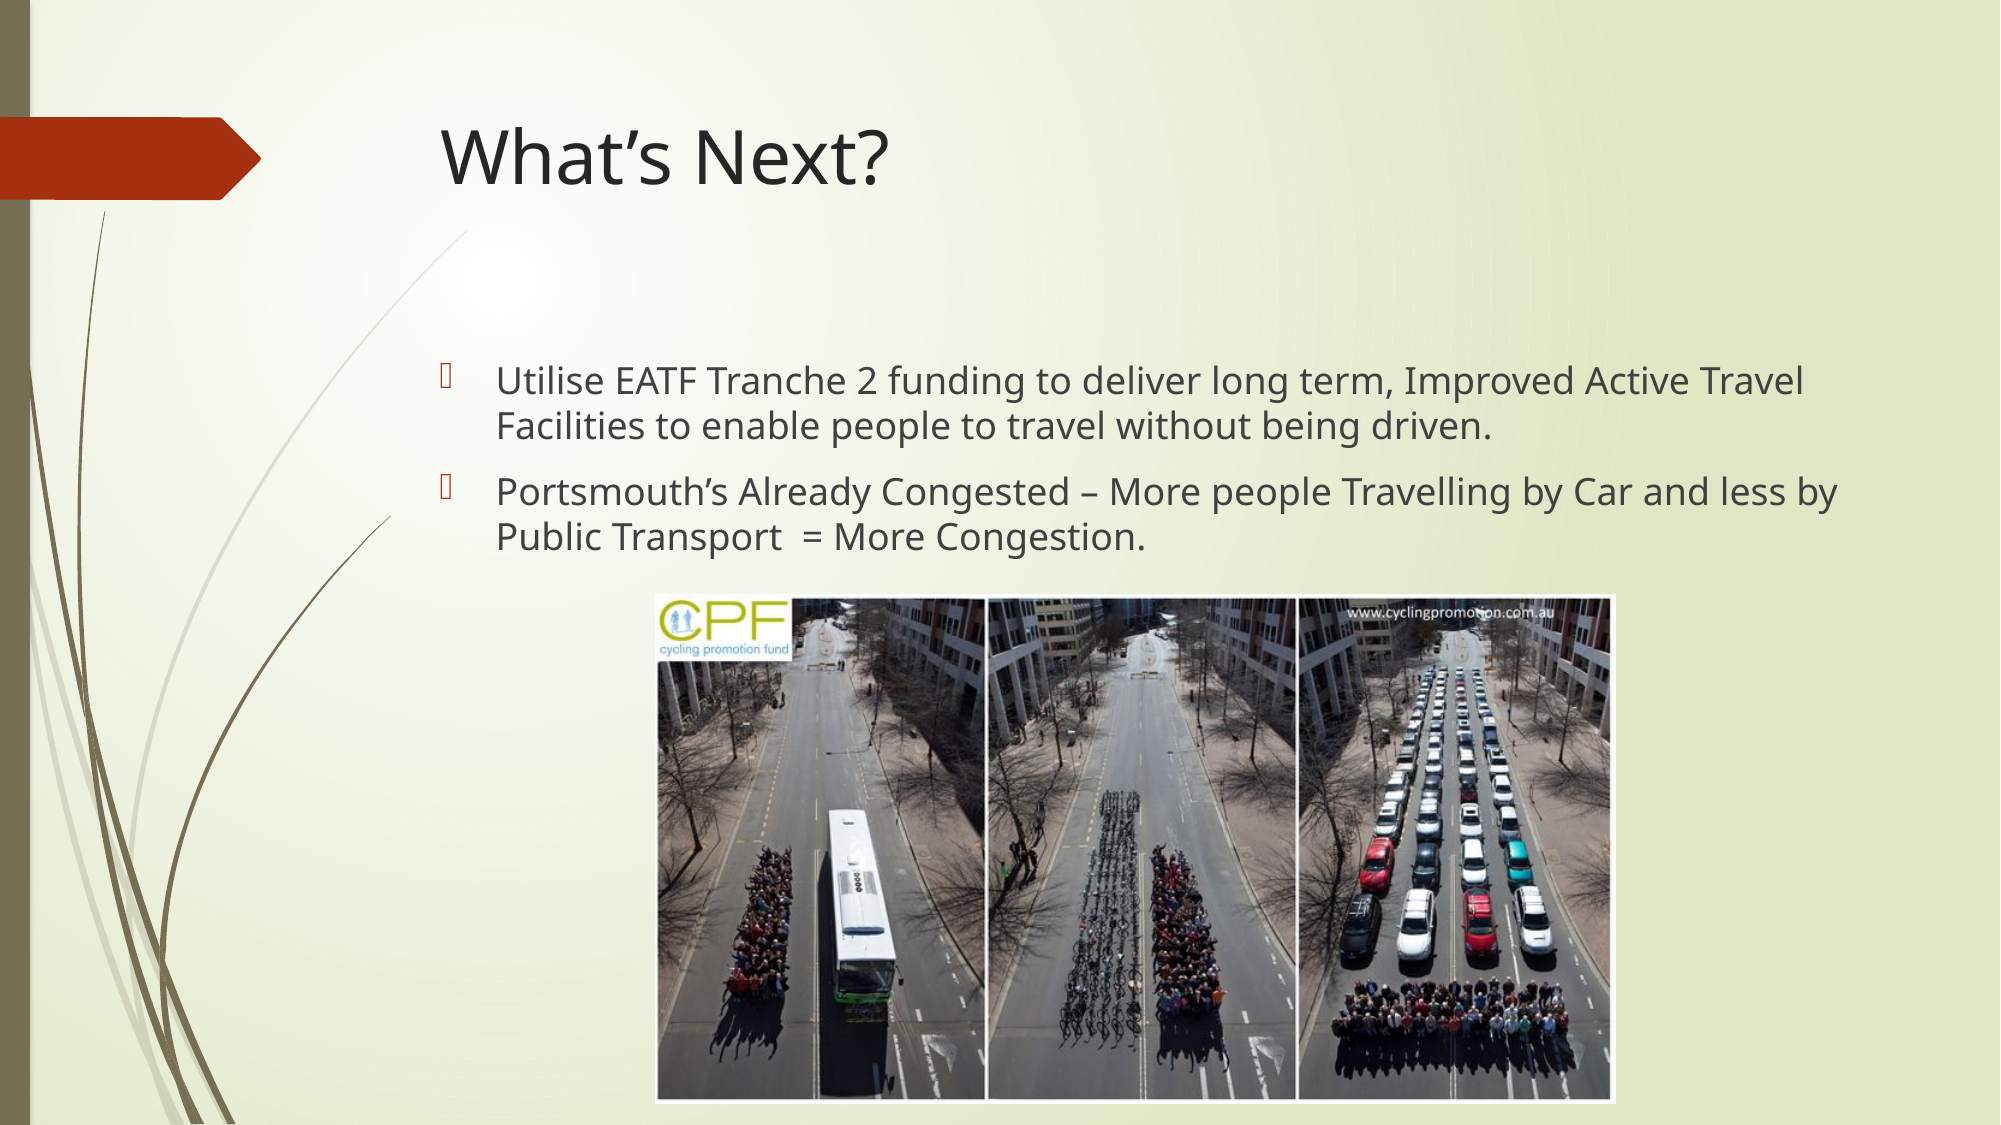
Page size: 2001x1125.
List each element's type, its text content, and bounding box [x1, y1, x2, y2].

picture [654, 593, 1617, 1104]
text_box Utilise EATF Tranche 2 funding to deliver long term, Improved Active Travel Facilities to enable people to travel without being driven. Portsmouth’s Already Congested – More people Travelling by Car and less by Public Transport = More Congestion. [424, 349, 1888, 970]
text_box What’s Next? [425, 102, 1888, 313]
